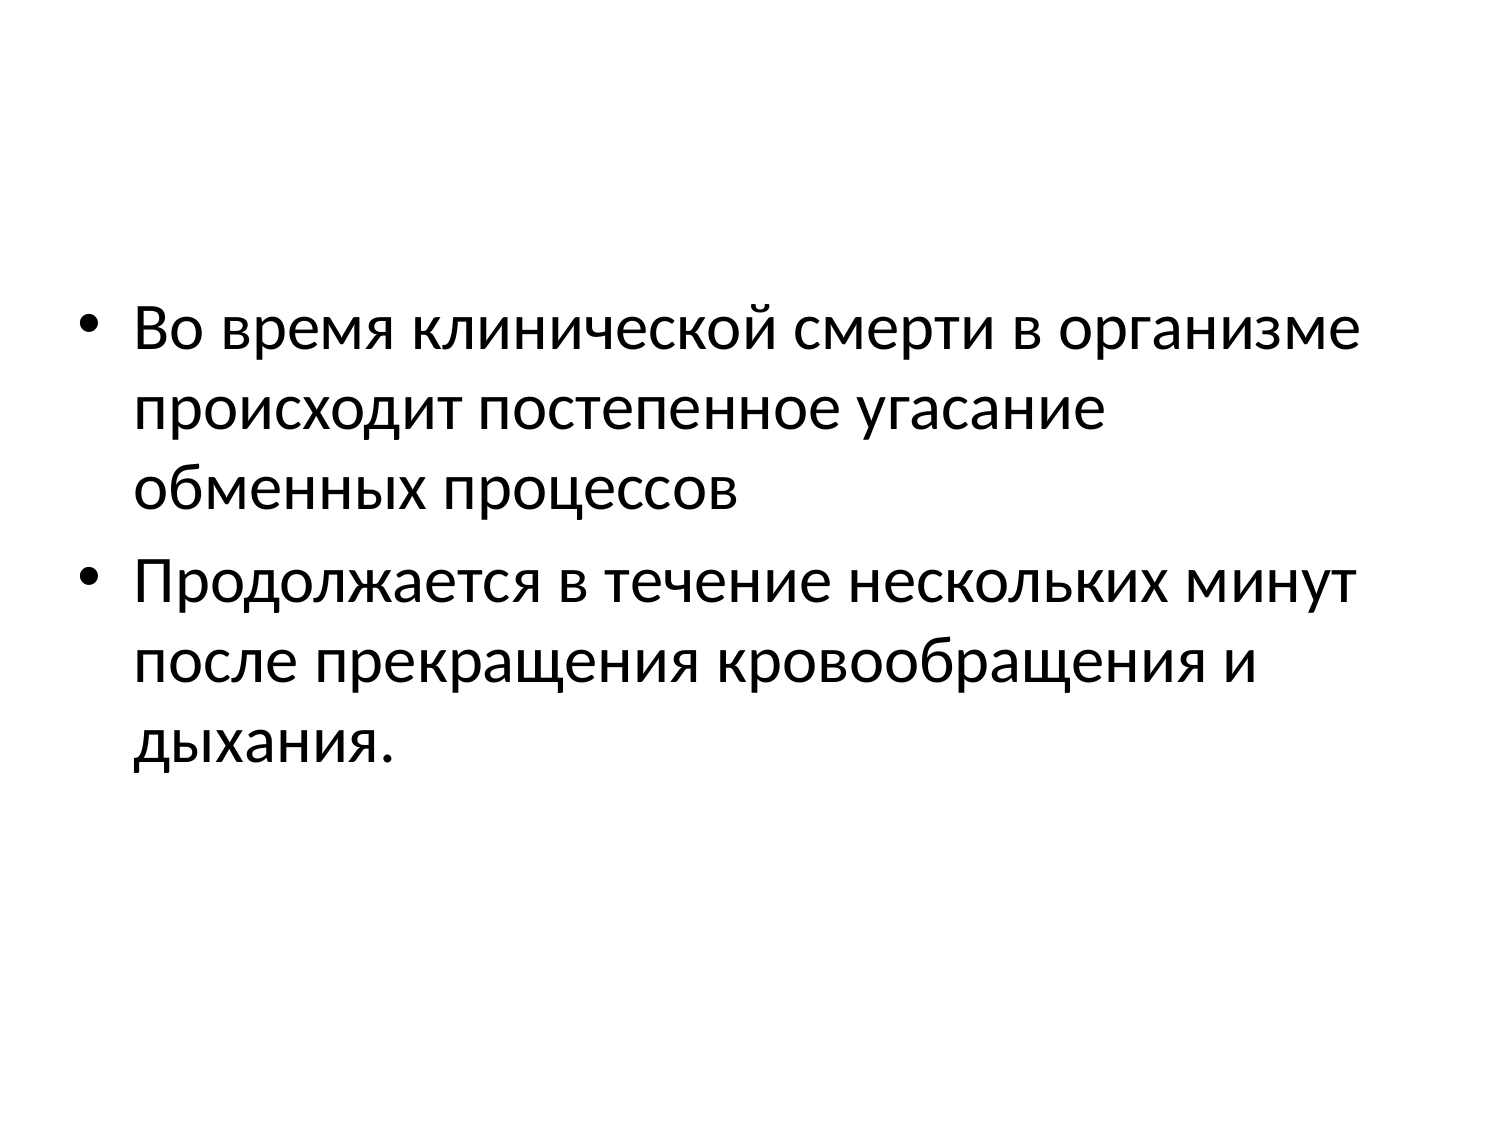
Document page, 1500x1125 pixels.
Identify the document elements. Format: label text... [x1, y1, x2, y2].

list Во время клинической смерти в организме происходит постепенное угасание обменных процессов Продолжается в течение нескольких минут после прекращения кровообращения и дыхания. [62, 275, 1413, 1018]
